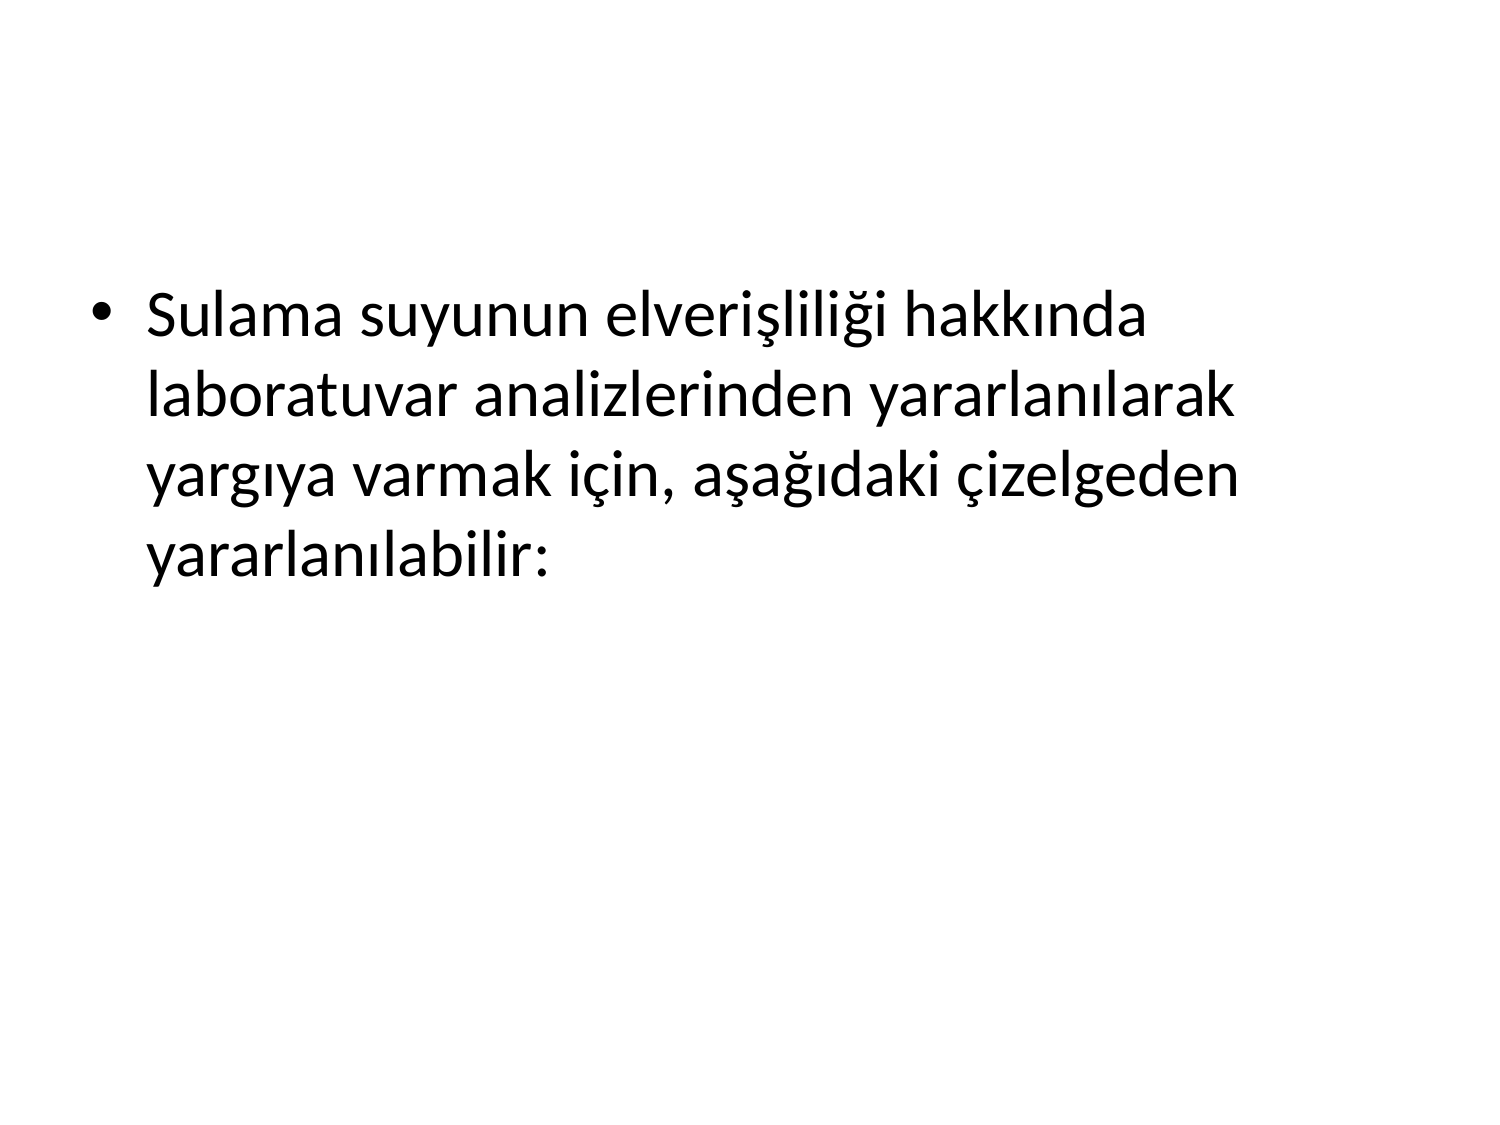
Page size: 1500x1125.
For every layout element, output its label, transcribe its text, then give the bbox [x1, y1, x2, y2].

list Sulama suyunun elverişliliği hakkında laboratuvar analizlerinden yararlanılarak yargıya varmak için, aşağıdaki çizelgeden yararlanılabilir: [75, 262, 1425, 1005]
